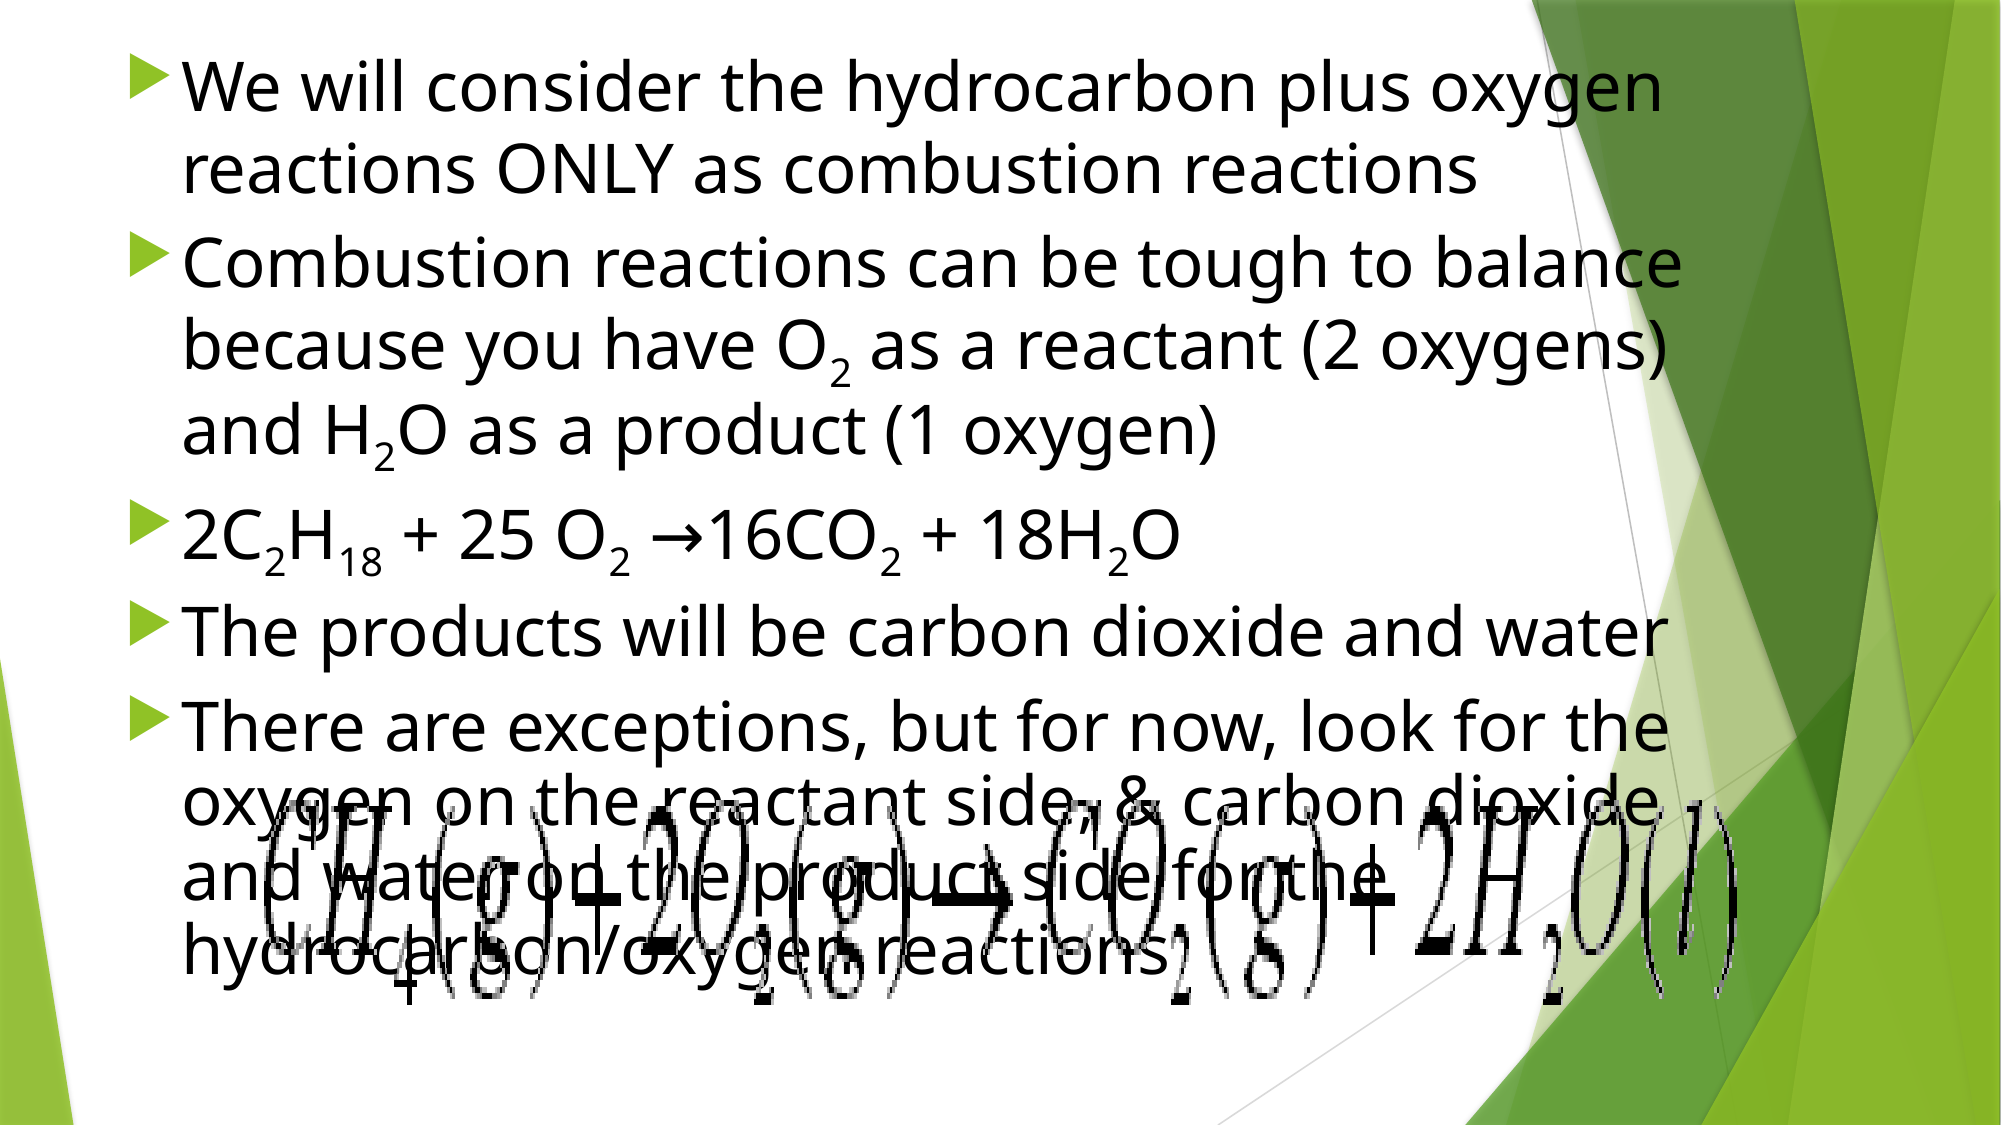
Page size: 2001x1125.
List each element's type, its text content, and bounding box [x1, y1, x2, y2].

picture [249, 757, 1751, 1043]
list We will consider the hydrocarbon plus oxygen reactions ONLY as combustion reactions Combustion reactions can be tough to balance because you have O2 as a reactant (2 oxygens) and H2O as a product (1 oxygen) 2C2H18 + 25 O2 →16CO2 + 18H2O The products will be carbon dioxide and water There are exceptions, but for now, look for the oxygen on the reactant side, & carbon dioxide and water on the product side for the hydrocarbon/oxygen reactions [109, 34, 1750, 1088]
